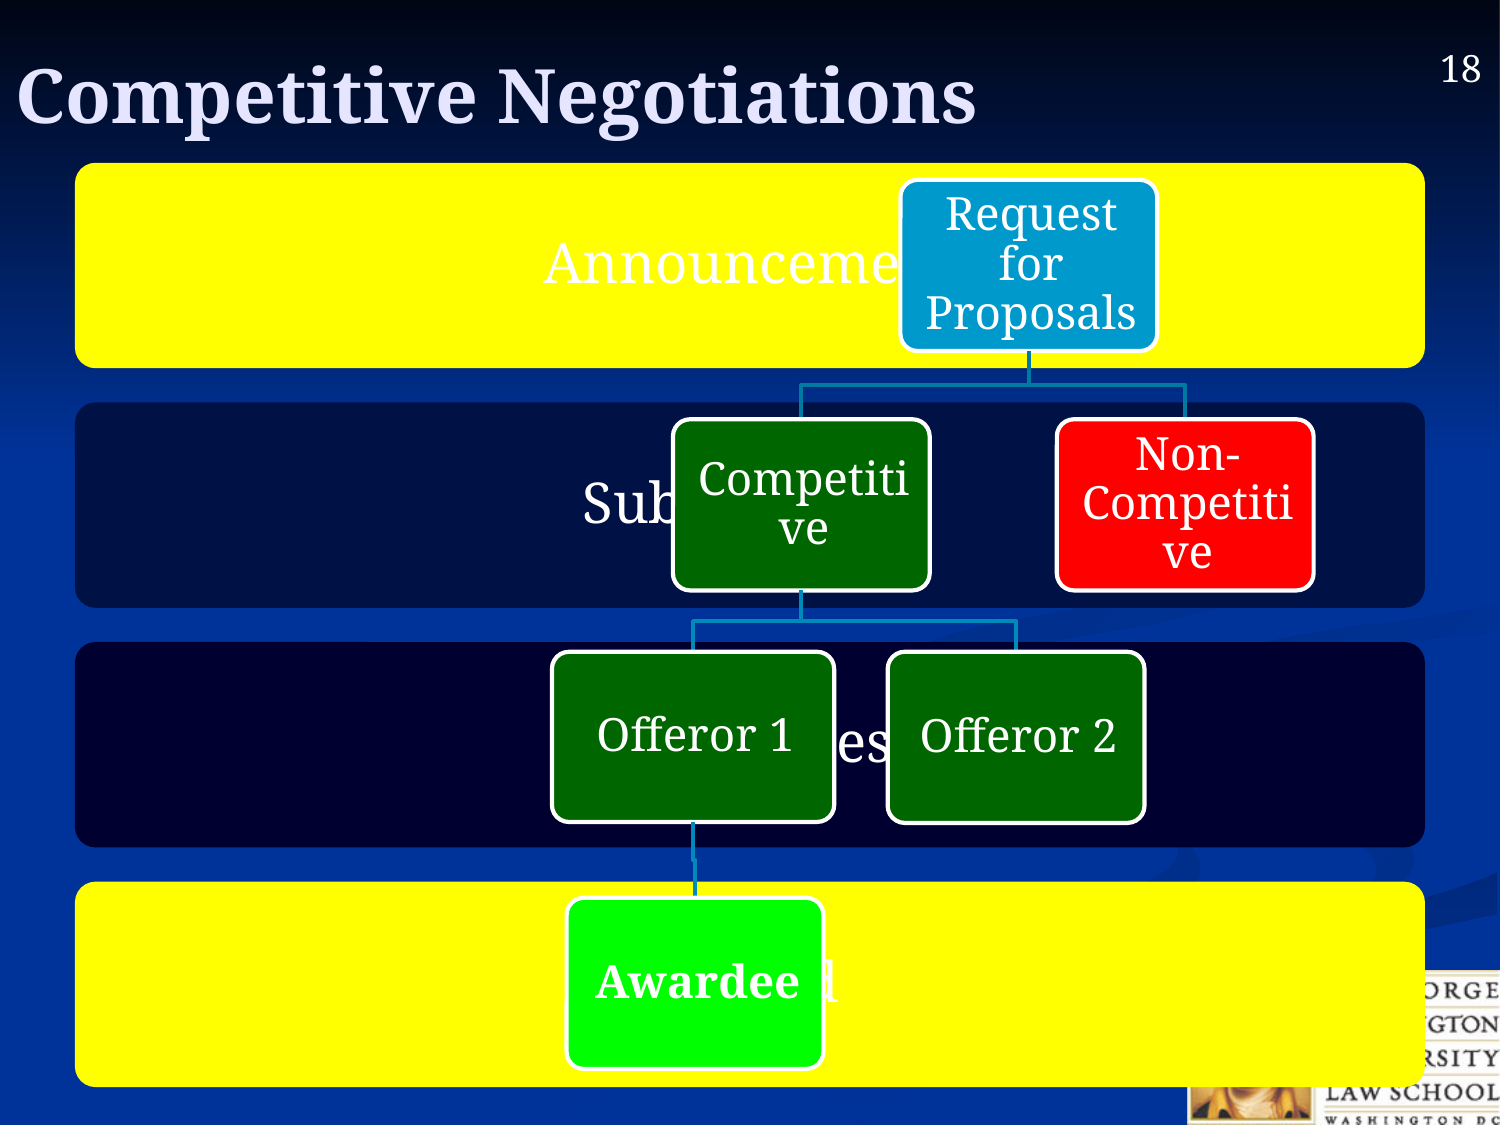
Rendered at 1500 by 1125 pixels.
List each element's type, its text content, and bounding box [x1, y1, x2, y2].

picture [1187, 970, 1500, 1125]
title Competitive Negotiations [0, 0, 1351, 188]
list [74, 162, 1426, 1088]
